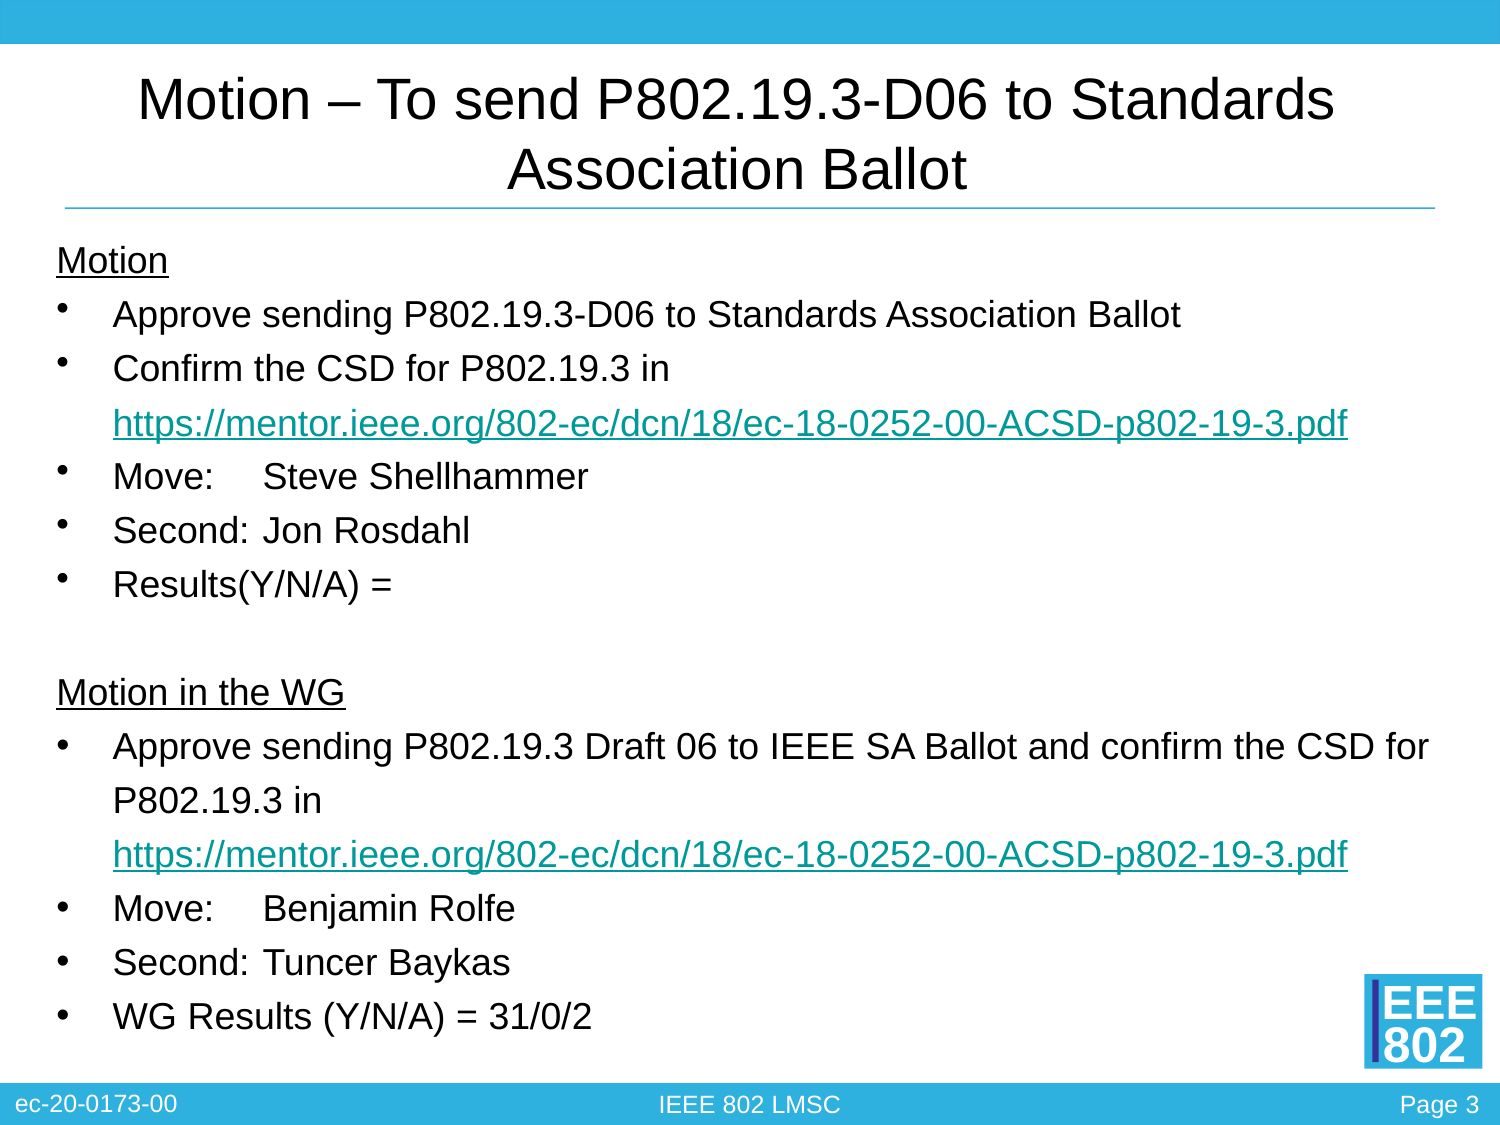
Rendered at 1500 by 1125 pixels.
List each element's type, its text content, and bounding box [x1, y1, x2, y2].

title Motion – To send P802.19.3-D06 to Standards Association Ballot [37, 66, 1438, 197]
list Motion Approve sending P802.19.3-D06 to Standards Association Ballot Confirm the CSD for P802.19.3 in https://mentor.ieee.org/802-ec/dcn/18/ec-18-0252-00-ACSD-p802-19-3.pdf Move: Steve Shellhammer Second: Jon Rosdahl Results(Y/N/A) = Motion in the WG Approve sending P802.19.3 Draft 06 to IEEE SA Ballot and confirm the CSD for P802.19.3 in https://mentor.ieee.org/802-ec/dcn/18/ec-18-0252-00-ACSD-p802-19-3.pdf Move: Benjamin Rolfe Second: Tuncer Baykas WG Results (Y/N/A) = 31/0/2 [41, 220, 1450, 1063]
